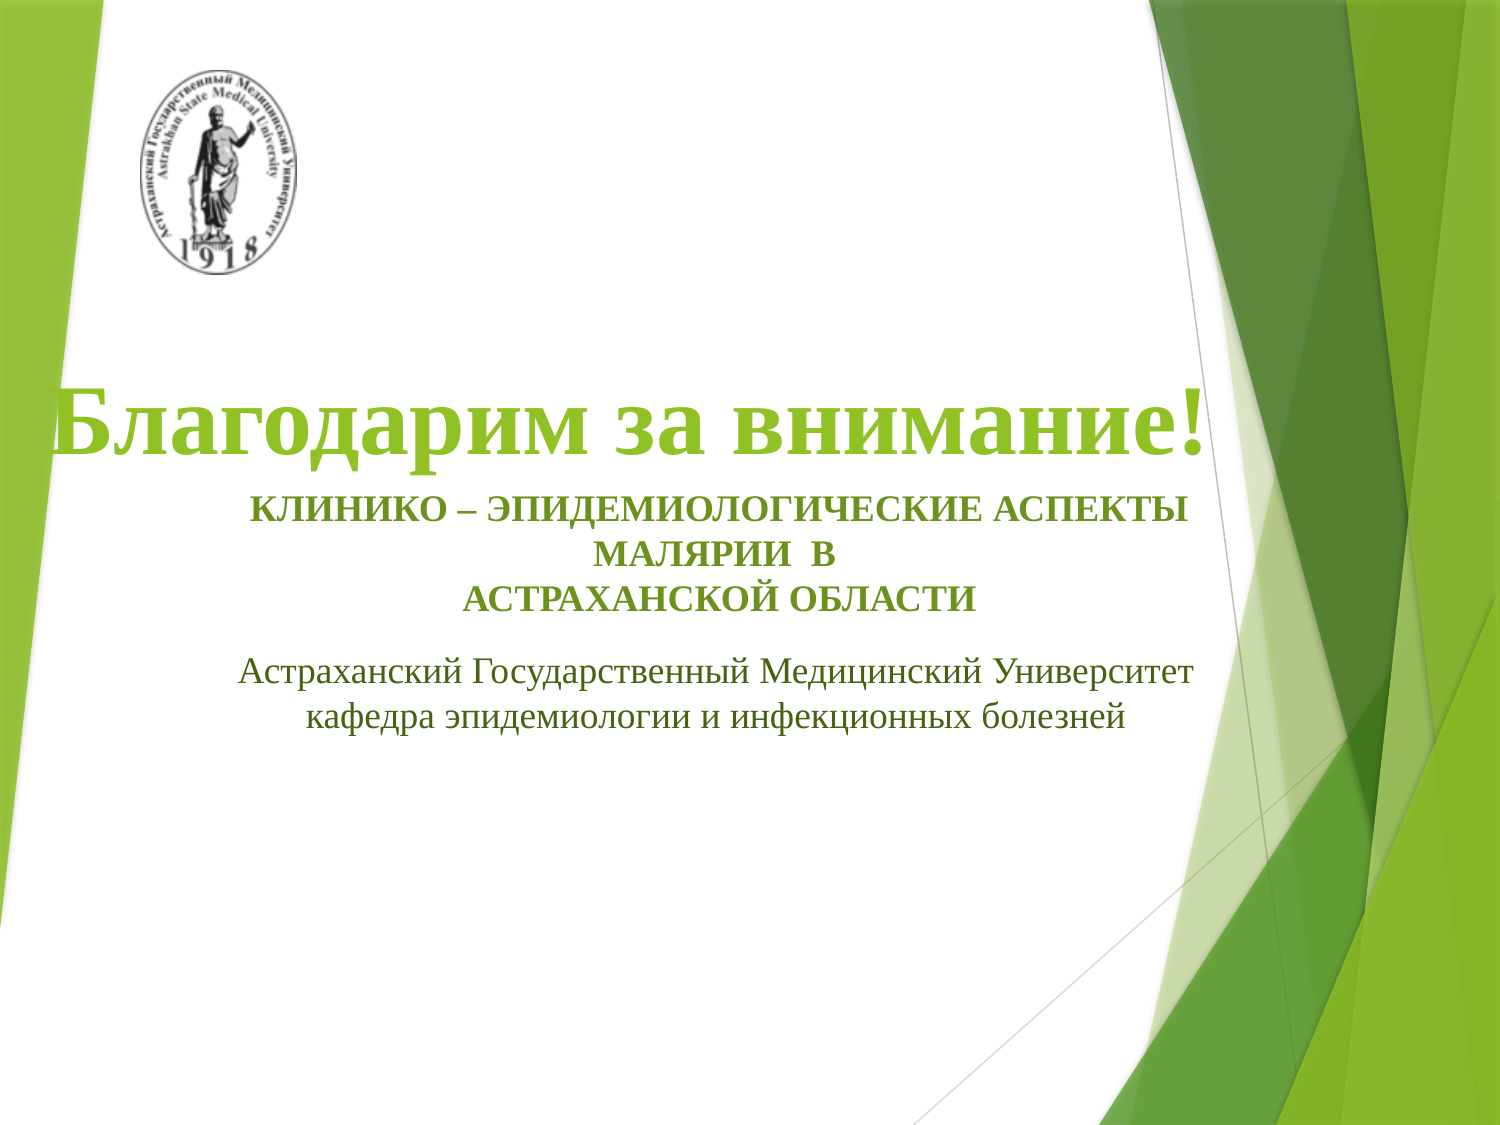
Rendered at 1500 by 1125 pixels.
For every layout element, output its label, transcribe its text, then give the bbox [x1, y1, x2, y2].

picture [140, 69, 298, 276]
title Благодарим за внимание! [0, 358, 1226, 483]
text_box Астраханский Государственный Медицинский Университет кафедра эпидемиологии и инфекционных болезней [218, 638, 1214, 744]
text_box КЛИНИКО – ЭПИДЕМИОЛОГИЧЕСКИЕ АСПЕКТЫ МАЛЯРИИ В АСТРАХАНСКОЙ ОБЛАСТИ [225, 476, 1214, 627]
